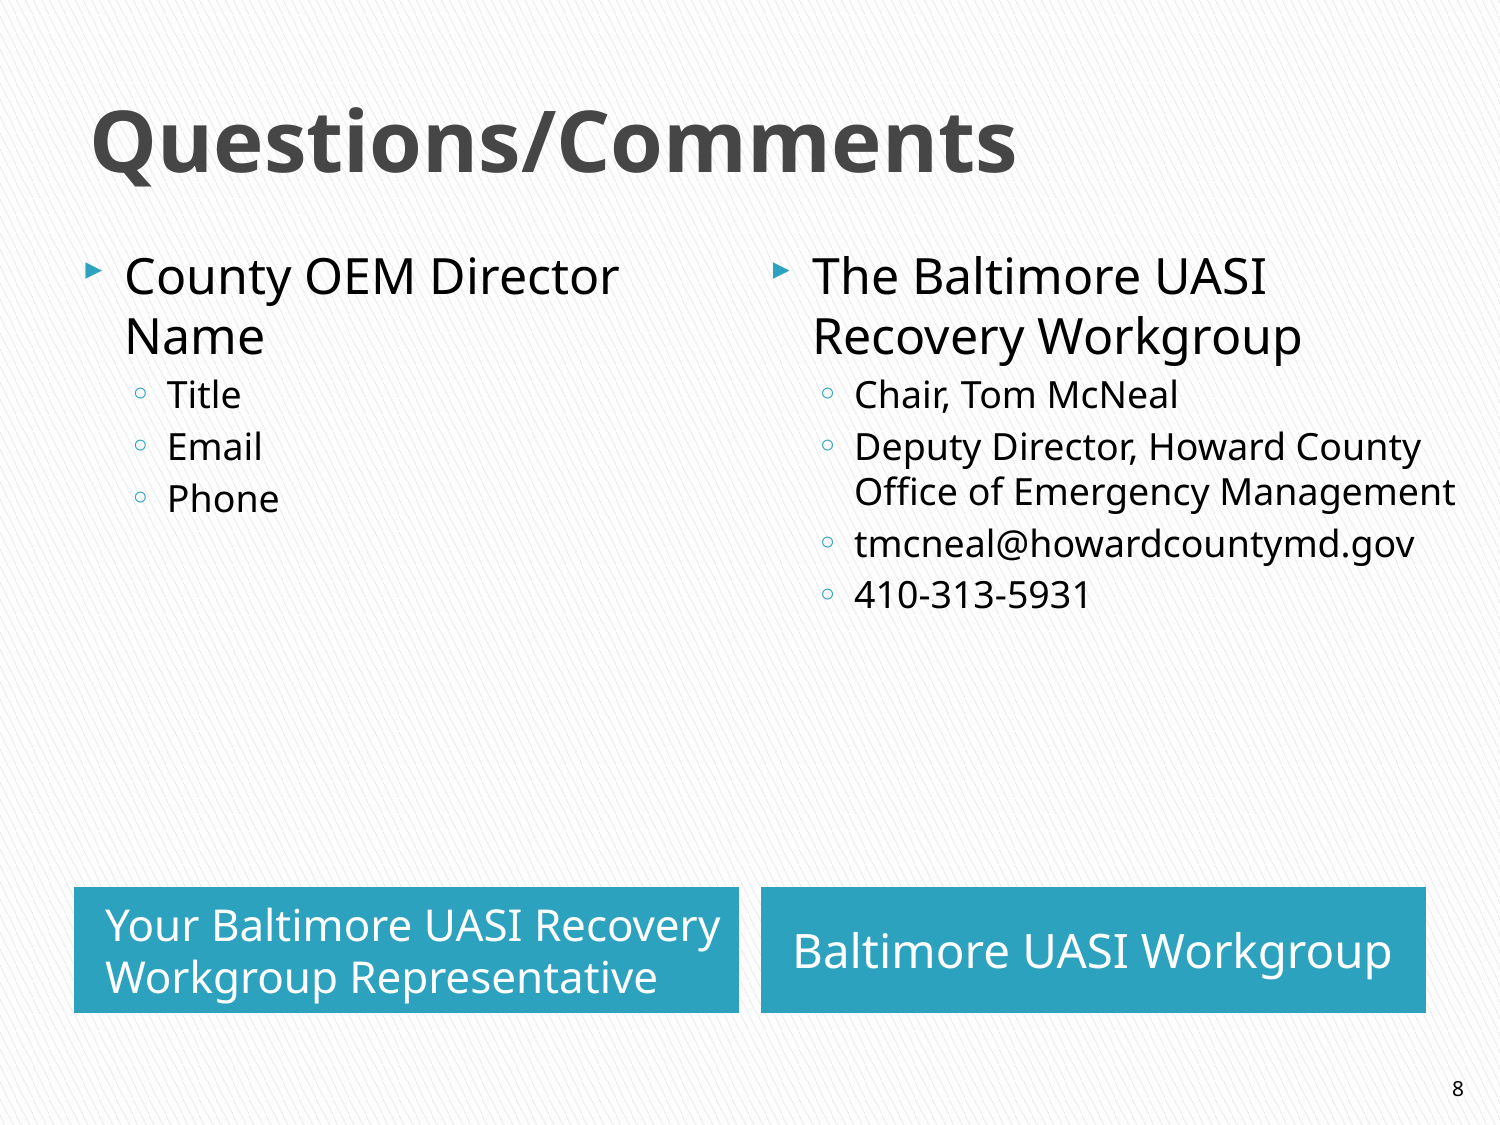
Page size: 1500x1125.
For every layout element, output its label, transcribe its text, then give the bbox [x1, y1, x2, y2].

list Your Baltimore UASI Recovery Workgroup Representative [74, 887, 739, 1013]
list County OEM Director Name Title Email Phone [50, 236, 737, 884]
list Baltimore UASI Workgroup [761, 887, 1426, 1013]
title Questions/Comments [75, 44, 1425, 233]
list The Baltimore UASI Recovery Workgroup Chair, Tom McNeal Deputy Director, Howard County Office of Emergency Management tmcneal@howardcountymd.gov 410-313-5931 [737, 236, 1500, 884]
slide_number 8 [1418, 1051, 1479, 1112]
